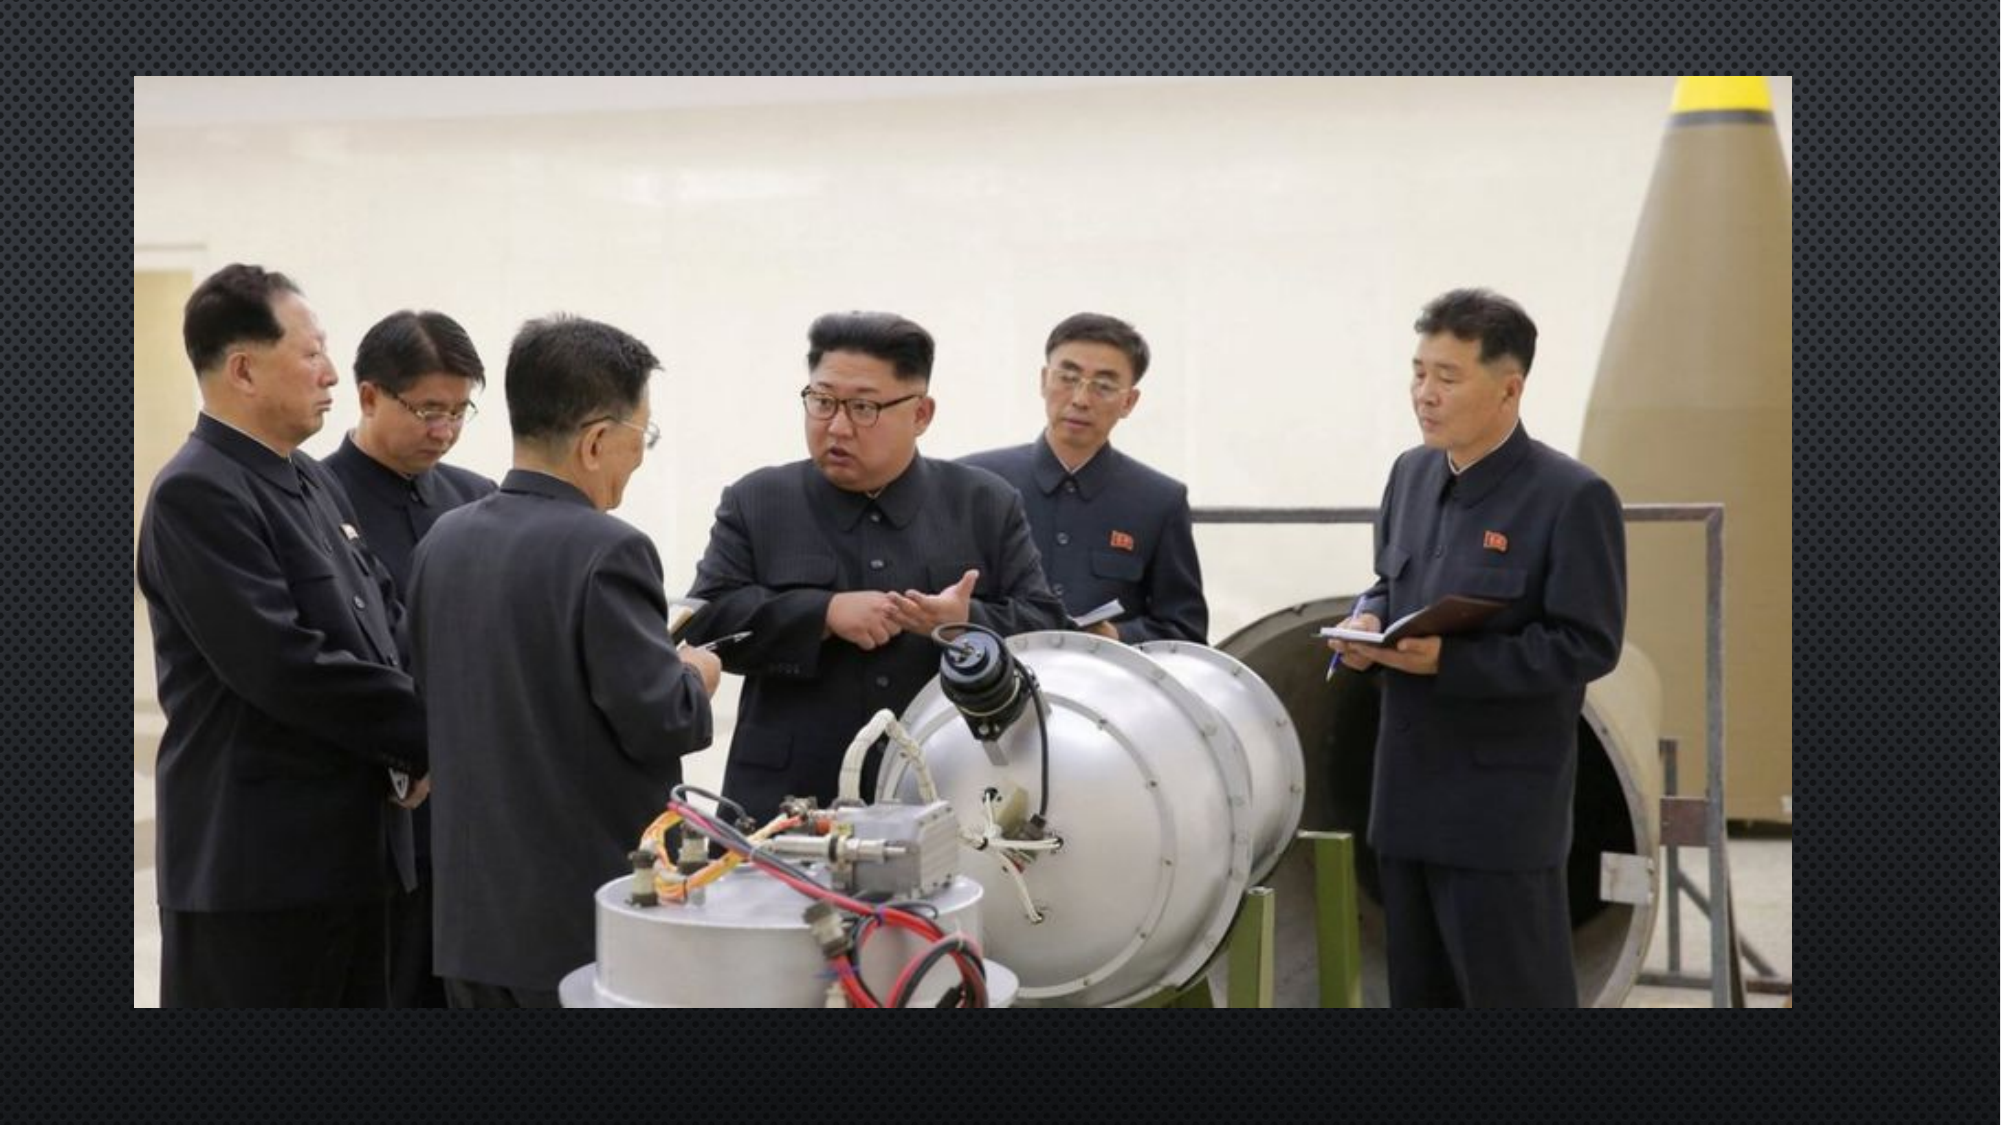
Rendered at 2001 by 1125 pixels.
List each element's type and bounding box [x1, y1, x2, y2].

picture [134, 75, 1792, 1008]
